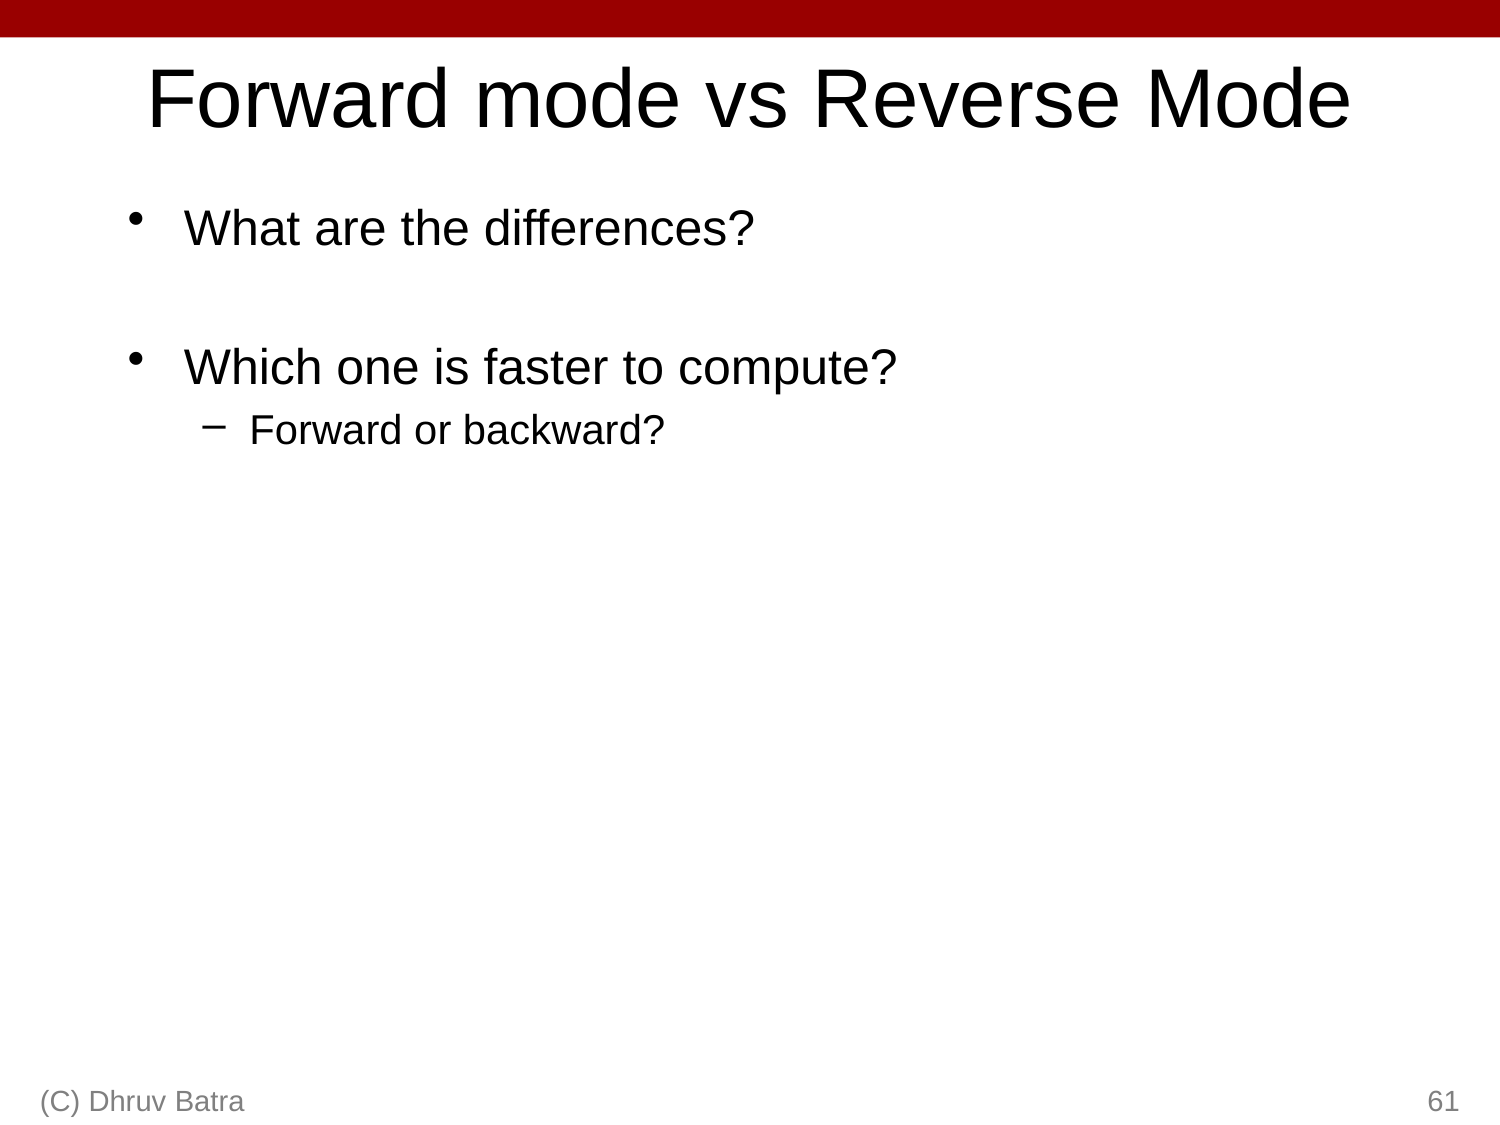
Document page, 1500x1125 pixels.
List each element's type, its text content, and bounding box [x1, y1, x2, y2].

slide_number 61 [1162, 1049, 1476, 1125]
title Forward mode vs Reverse Mode [112, 37, 1388, 151]
list What are the differences? Which one is faster to compute? Forward or backward? [112, 187, 1388, 1051]
footer (C) Dhruv Batra [24, 1049, 501, 1125]
